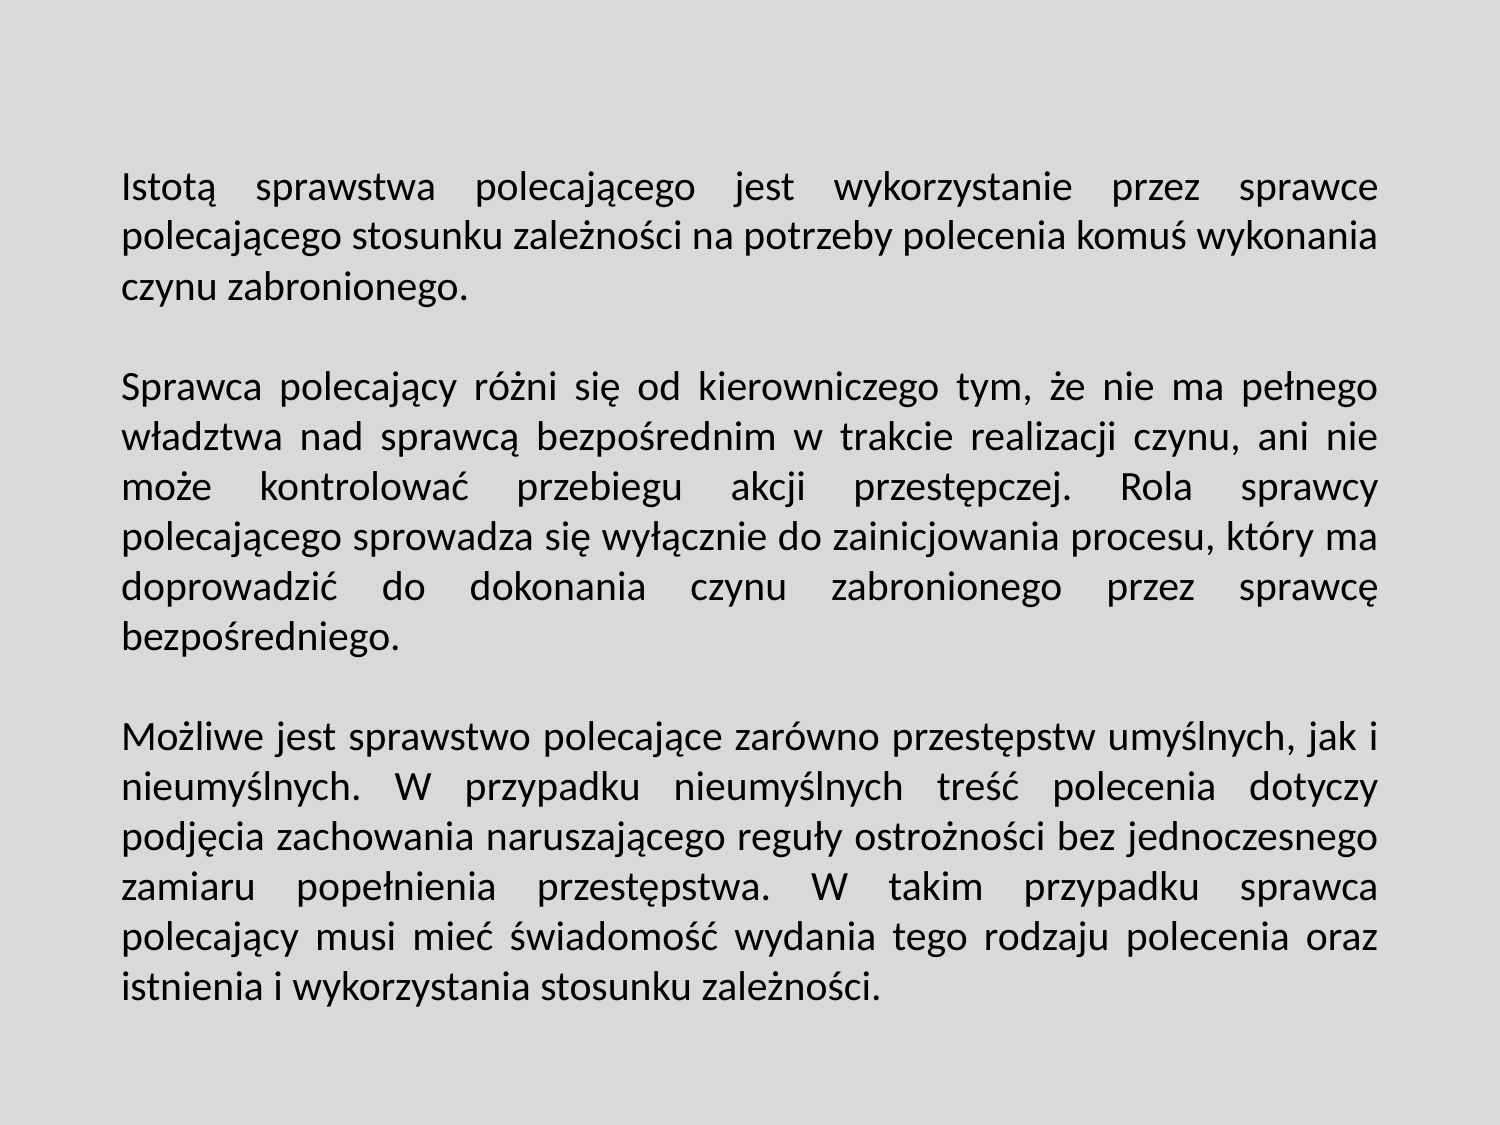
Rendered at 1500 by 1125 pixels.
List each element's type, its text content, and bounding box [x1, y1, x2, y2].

text_box Istotą sprawstwa polecającego jest wykorzystanie przez sprawce polecającego stosunku zależności na potrzeby polecenia komuś wykonania czynu zabronionego. Sprawca polecający różni się od kierowniczego tym, że nie ma pełnego władztwa nad sprawcą bezpośrednim w trakcie realizacji czynu, ani nie może kontrolować przebiegu akcji przestępczej. Rola sprawcy polecającego sprowadza się wyłącznie do zainicjowania procesu, który ma doprowadzić do dokonania czynu zabronionego przez sprawcę bezpośredniego. Możliwe jest sprawstwo polecające zarówno przestępstw umyślnych, jak i nieumyślnych. W przypadku nieumyślnych treść polecenia dotyczy podjęcia zachowania naruszającego reguły ostrożności bez jednoczesnego zamiaru popełnienia przestępstwa. W takim przypadku sprawca polecający musi mieć świadomość wydania tego rodzaju polecenia oraz istnienia i wykorzystania stosunku zależności. [106, 151, 1394, 1017]
